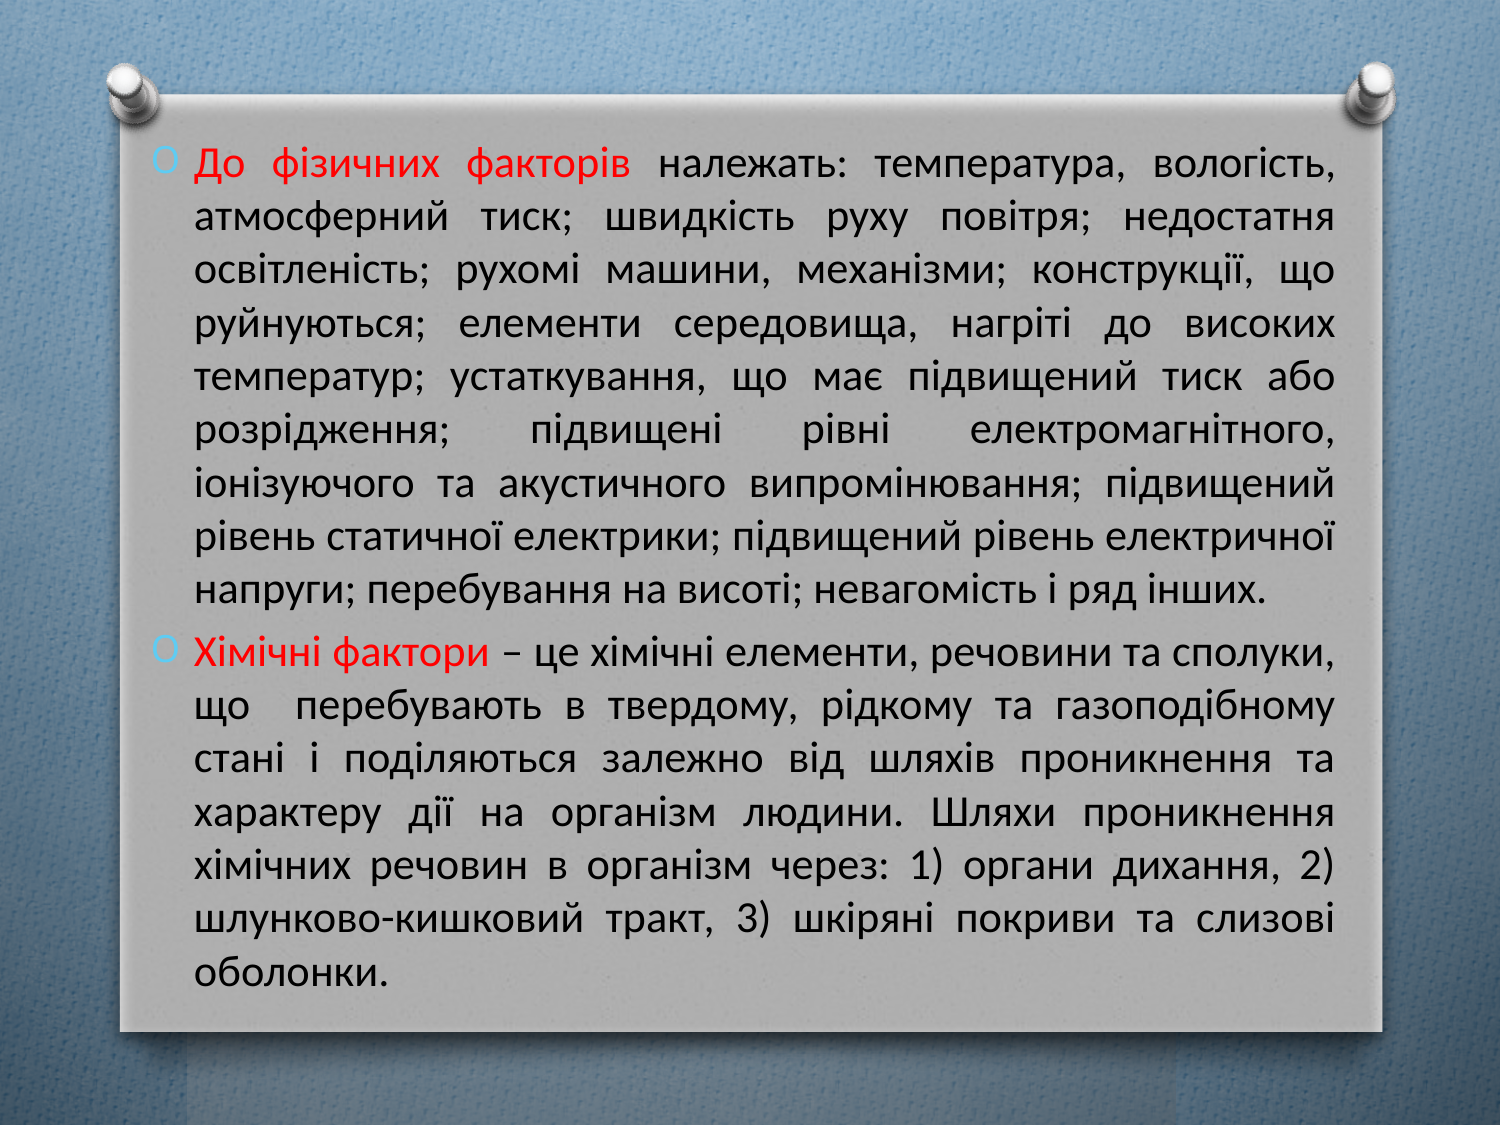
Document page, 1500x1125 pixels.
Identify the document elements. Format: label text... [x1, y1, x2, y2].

picture [1317, 35, 1439, 156]
picture [75, 29, 198, 142]
list До фізичних факторів належать: температура, вологість, атмосферний тиск; швидкість руху повітря; недостатня освітленість; рухомі машини, механізми; конструкції, що руйнуються; елементи середовища, нагріті до високих температур; устаткування, що має підвищений тиск або розрідження; підвищені рівні електромагнітного, іонізуючого та акустичного випромінювання; підвищений рівень статичної електрики; підвищений рівень електричної напруги; перебування на висоті; невагомість і ряд інших. Хімічні фактори – це хімічні елементи, речовини та сполуки, що перебувають в твердому, рідкому та газоподібному стані і поділяються залежно від шляхів проникнення та характеру дії на організм людини. Шляхи проникнення хімічних речовин в організм через: 1) органи дихання, 2) шлунково-кишковий тракт, 3) шкіряні покриви та слизові оболонки. [135, 125, 1353, 1024]
